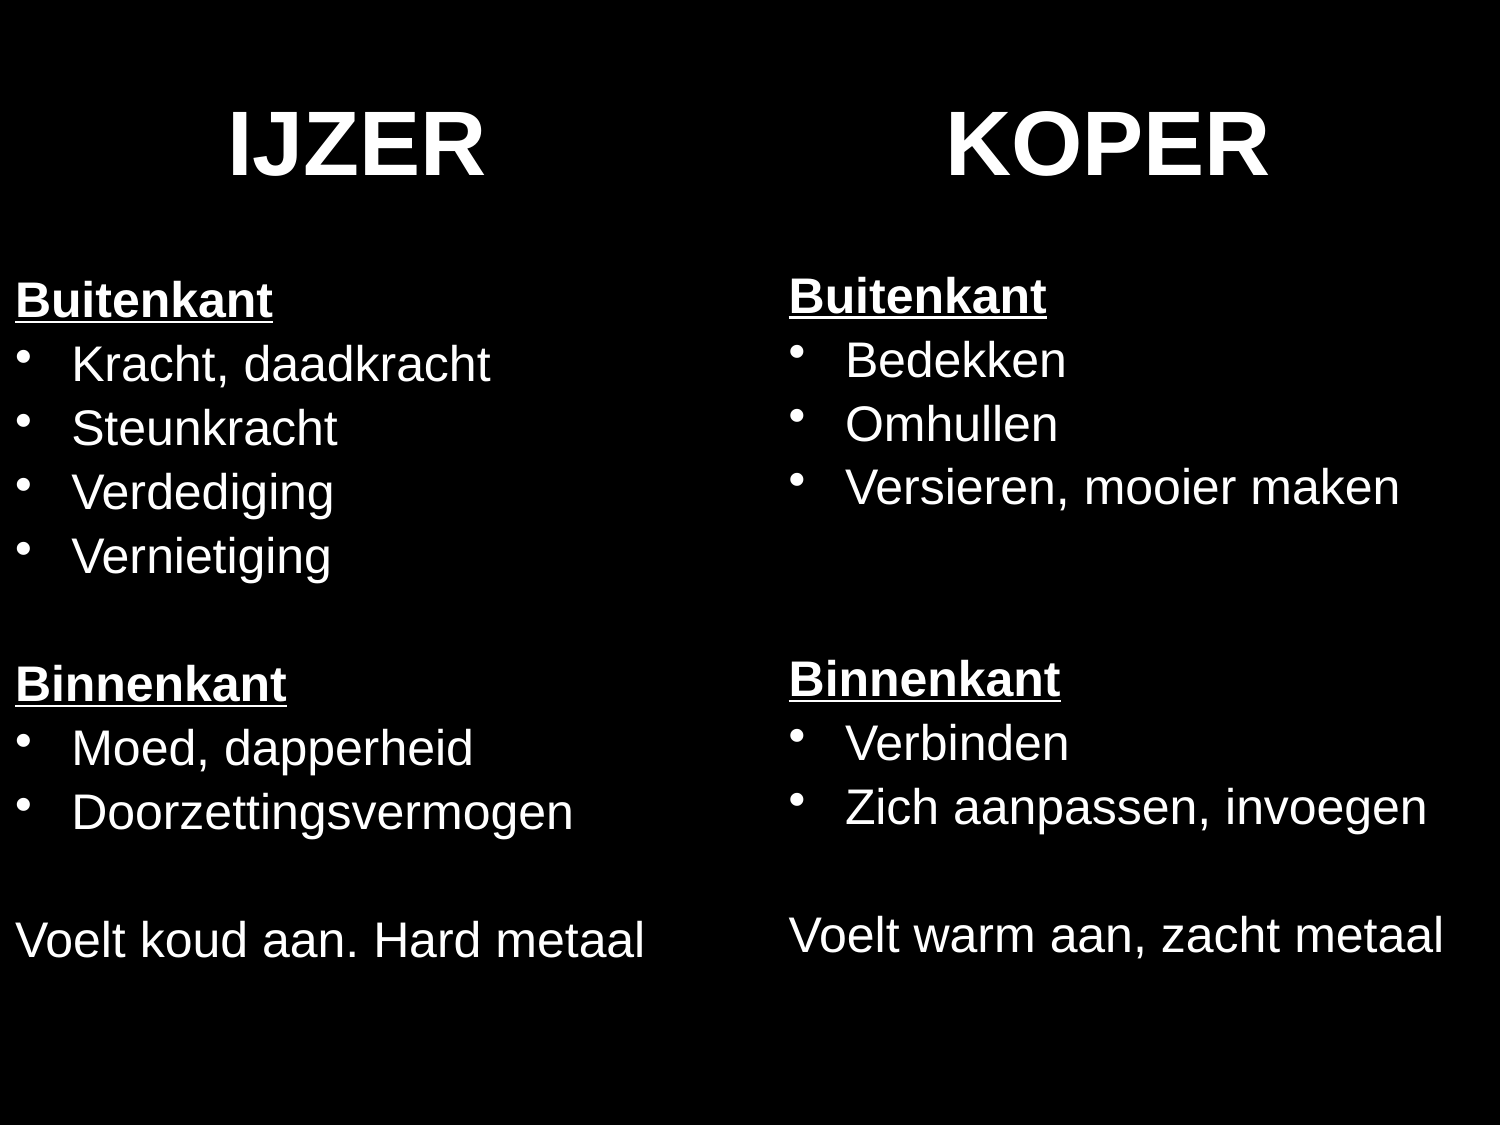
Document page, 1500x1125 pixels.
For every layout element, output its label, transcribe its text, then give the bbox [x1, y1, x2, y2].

title IJZER KOPER [75, 45, 1425, 233]
list Buitenkant Bedekken Omhullen Versieren, mooier maken Binnenkant Verbinden Zich aanpassen, invoegen Voelt warm aan, zacht metaal [773, 262, 1500, 1047]
list Buitenkant Kracht, daadkracht Steunkracht Verdediging Vernietiging Binnenkant Moed, dapperheid Doorzettingsvermogen Voelt koud aan. Hard metaal [0, 267, 738, 1052]
